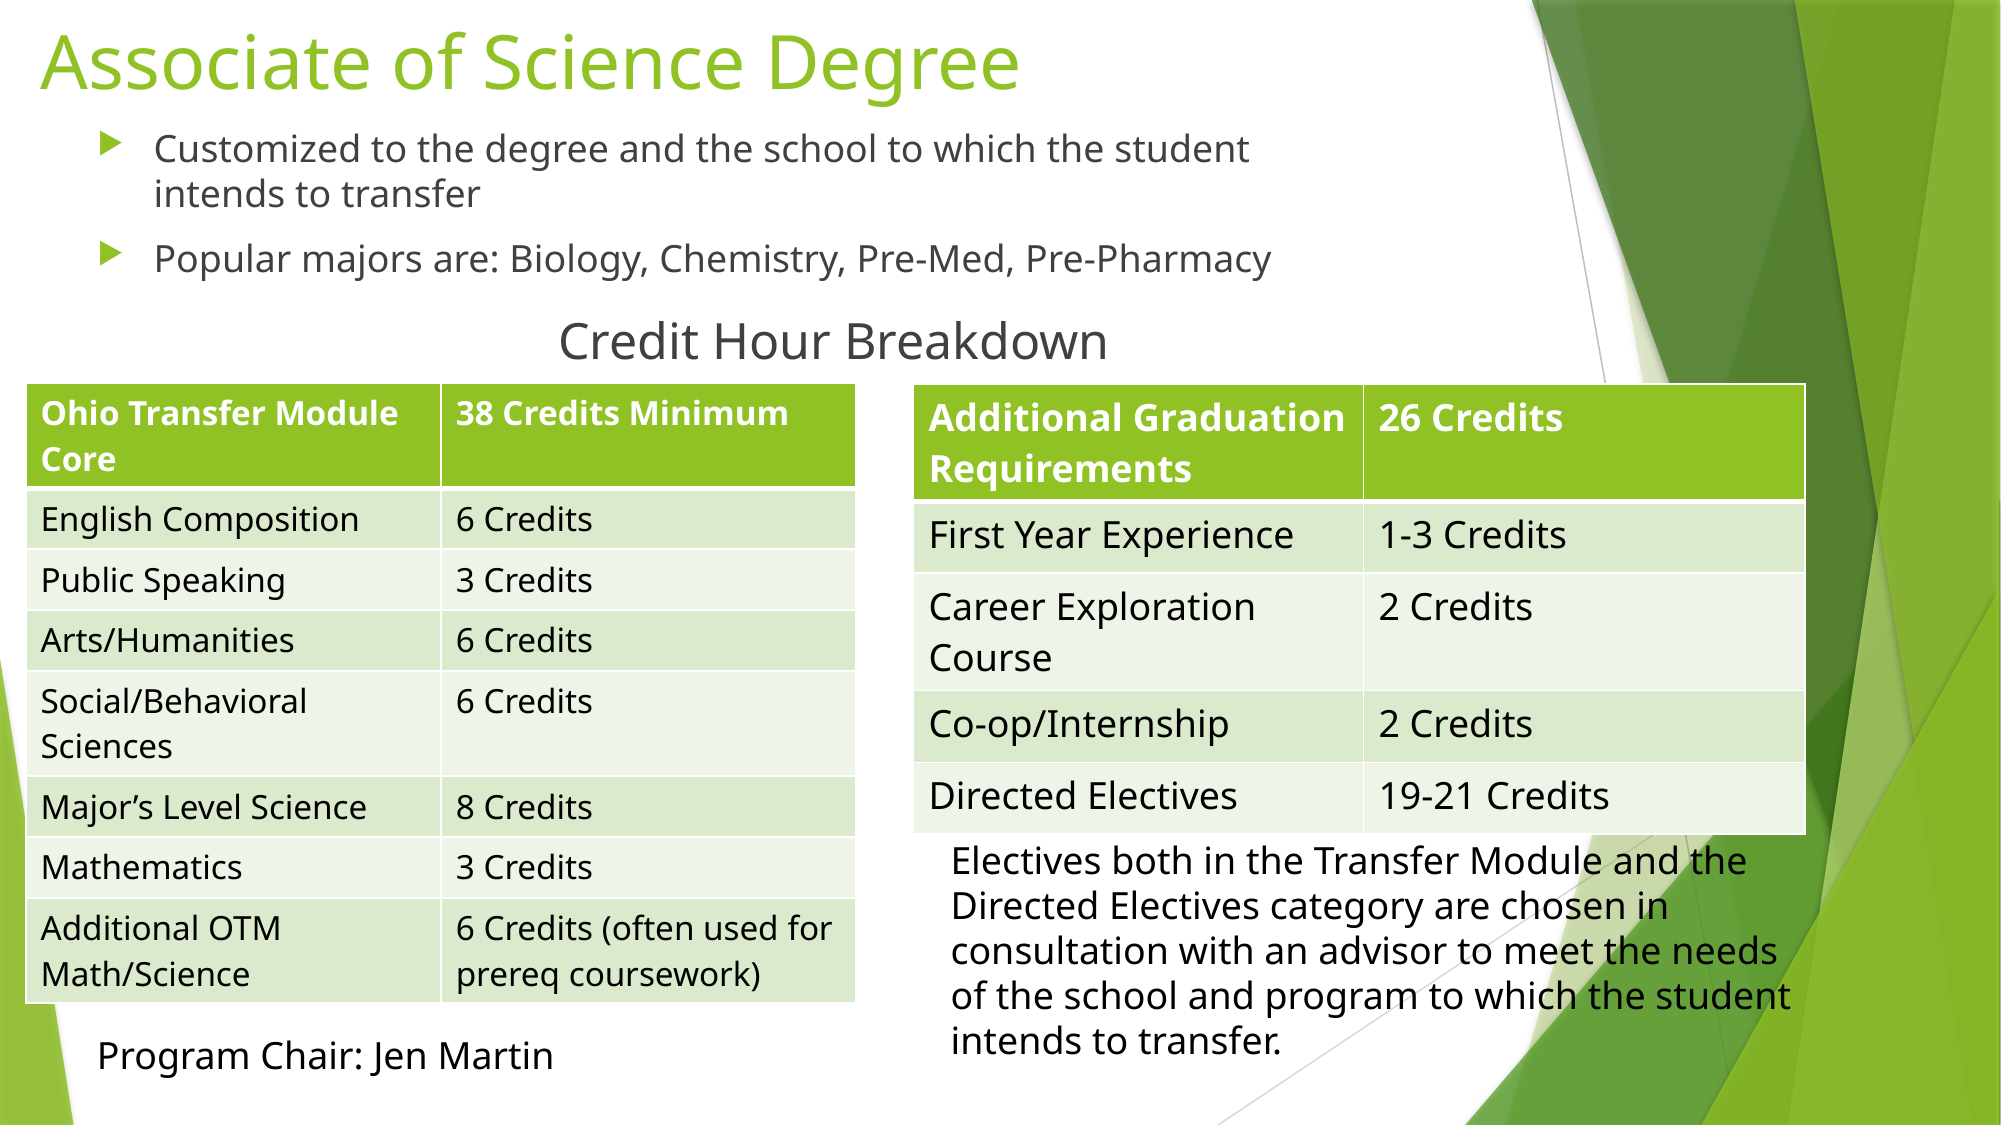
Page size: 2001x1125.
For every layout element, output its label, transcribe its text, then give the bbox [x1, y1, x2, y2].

text_box Electives both in the Transfer Module and the Directed Electives category are chosen in consultation with an advisor to meet the needs of the school and program to which the student intends to transfer. [935, 829, 1828, 1070]
table_cell 3 Credits [442, 838, 855, 897]
table_cell 6 Credits (often used for prereq coursework) [442, 899, 855, 1002]
table_cell Public Speaking [27, 550, 440, 609]
table_cell 2 Credits [1364, 691, 1804, 762]
table_cell Major’s Level Science [27, 777, 440, 836]
title Associate of Science Degree [25, 6, 1436, 224]
text_box Program Chair: Jen Martin [82, 1024, 588, 1084]
table_cell Career Exploration Course [914, 574, 1363, 690]
table_header Additional Graduation Requirements [914, 385, 1363, 499]
table_cell Mathematics [27, 838, 440, 897]
table_cell English Composition [27, 491, 440, 548]
table_cell 8 Credits [442, 777, 855, 836]
table_cell 3 Credits [442, 550, 855, 609]
table_cell 6 Credits [442, 672, 855, 775]
table_cell First Year Experience [914, 504, 1363, 572]
table_cell Co-op/Internship [914, 691, 1363, 762]
table_header 26 Credits [1364, 385, 1804, 499]
table_header Ohio Transfer Module Core [27, 384, 440, 486]
table_cell 1-3 Credits [1364, 504, 1804, 572]
table_cell Arts/Humanities [27, 611, 440, 670]
table_cell 19-21 Credits [1364, 763, 1804, 829]
table_header 38 Credits Minimum [442, 384, 855, 486]
table_cell 6 Credits [442, 491, 855, 548]
table_cell 6 Credits [442, 611, 855, 670]
table_cell 2 Credits [1364, 574, 1804, 690]
list Customized to the degree and the school to which the student intends to transfer Popular majors are: Biology, Chemistry, Pre-Med, Pre-Pharmacy [82, 116, 1304, 315]
table_cell Social/Behavioral Sciences [27, 672, 440, 775]
table_cell Additional OTM Math/Science [27, 899, 440, 1002]
list Credit Hour Breakdown [543, 282, 1230, 377]
table_cell Directed Electives [914, 763, 1363, 833]
